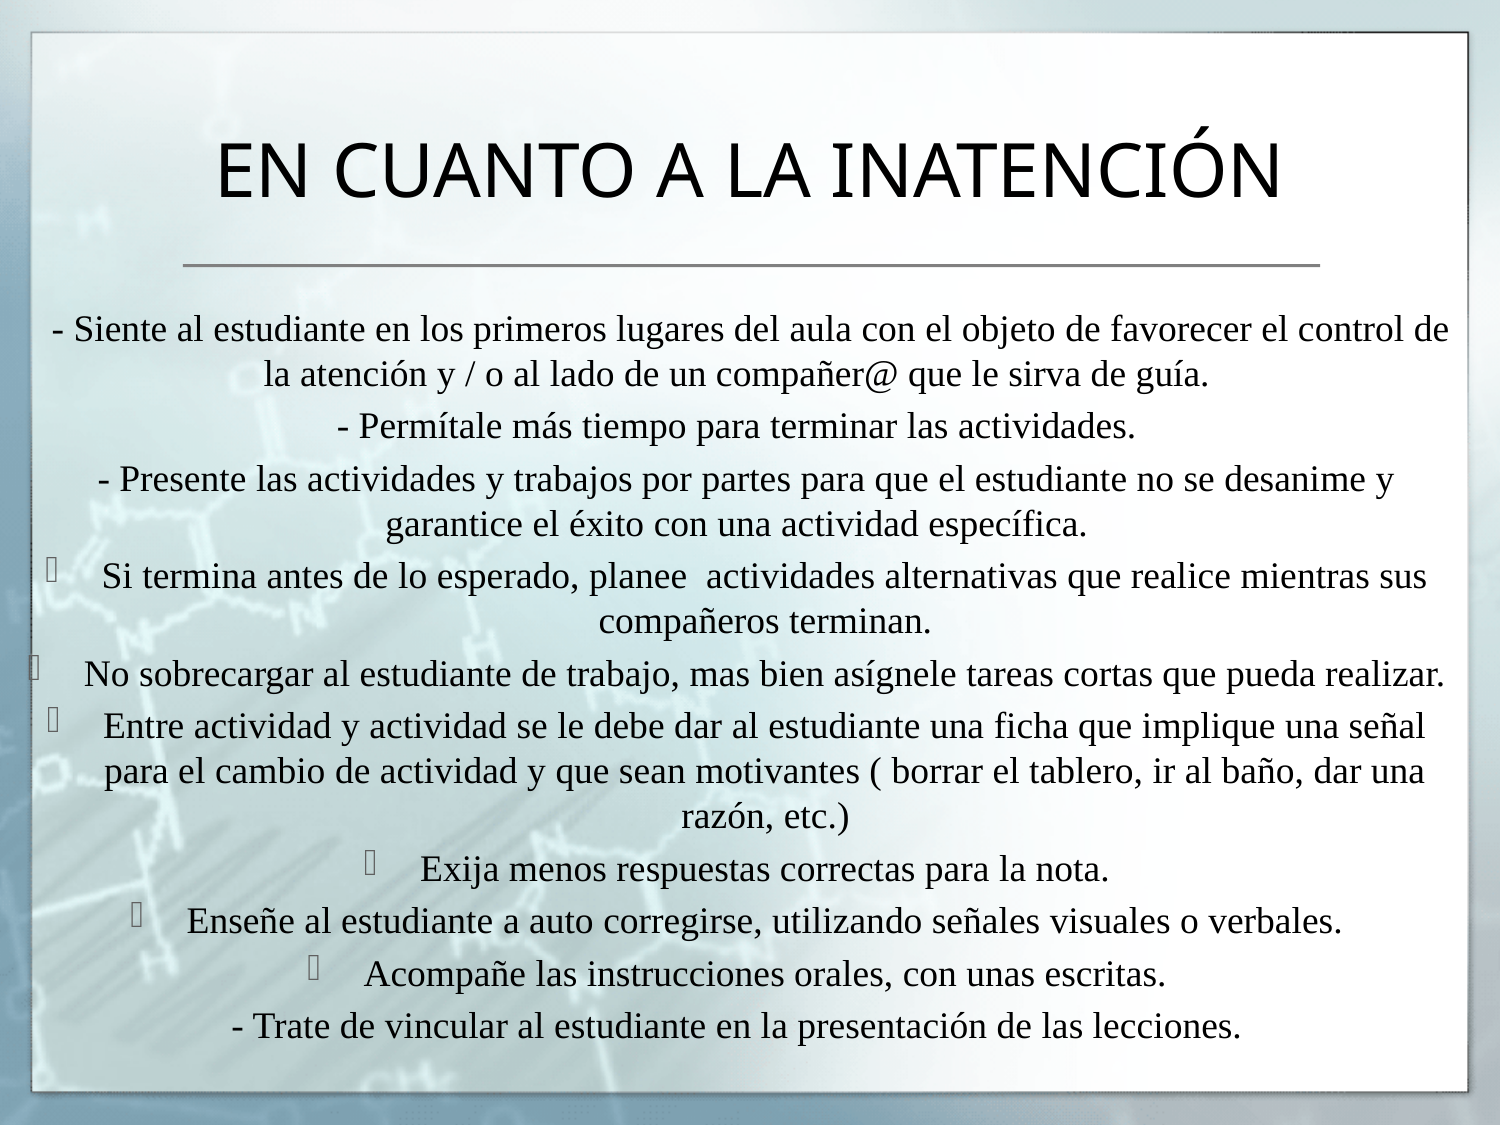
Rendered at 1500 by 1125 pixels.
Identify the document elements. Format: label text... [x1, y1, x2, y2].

title EN CUANTO A LA INATENCIÓN [0, 137, 1500, 288]
picture [0, 288, 1500, 1125]
list - Siente al estudiante en los primeros lugares del aula con el objeto de favorecer el control de la atención y / o al lado de un compañer@ que le sirva de guía. - Permítale más tiempo para terminar las actividades. - Presente las actividades y trabajos por partes para que el estudiante no se desanime y garantice el éxito con una actividad específica. Si termina antes de lo esperado, planee actividades alternativas que realice mientras sus compañeros terminan. No sobrecargar al estudiante de trabajo, mas bien asígnele tareas cortas que pueda realizar. Entre actividad y actividad se le debe dar al estudiante una ficha que implique una señal para el cambio de actividad y que sean motivantes ( borrar el tablero, ir al baño, dar una razón, etc.) Exija menos respuestas correctas para la nota. Enseñe al estudiante a auto corregirse, utilizando señales visuales o verbales. Acompañe las instrucciones orales, con unas escritas. - Trate de vincular al estudiante en la presentación de las lecciones. [0, 243, 1475, 952]
picture [0, 0, 1500, 137]
